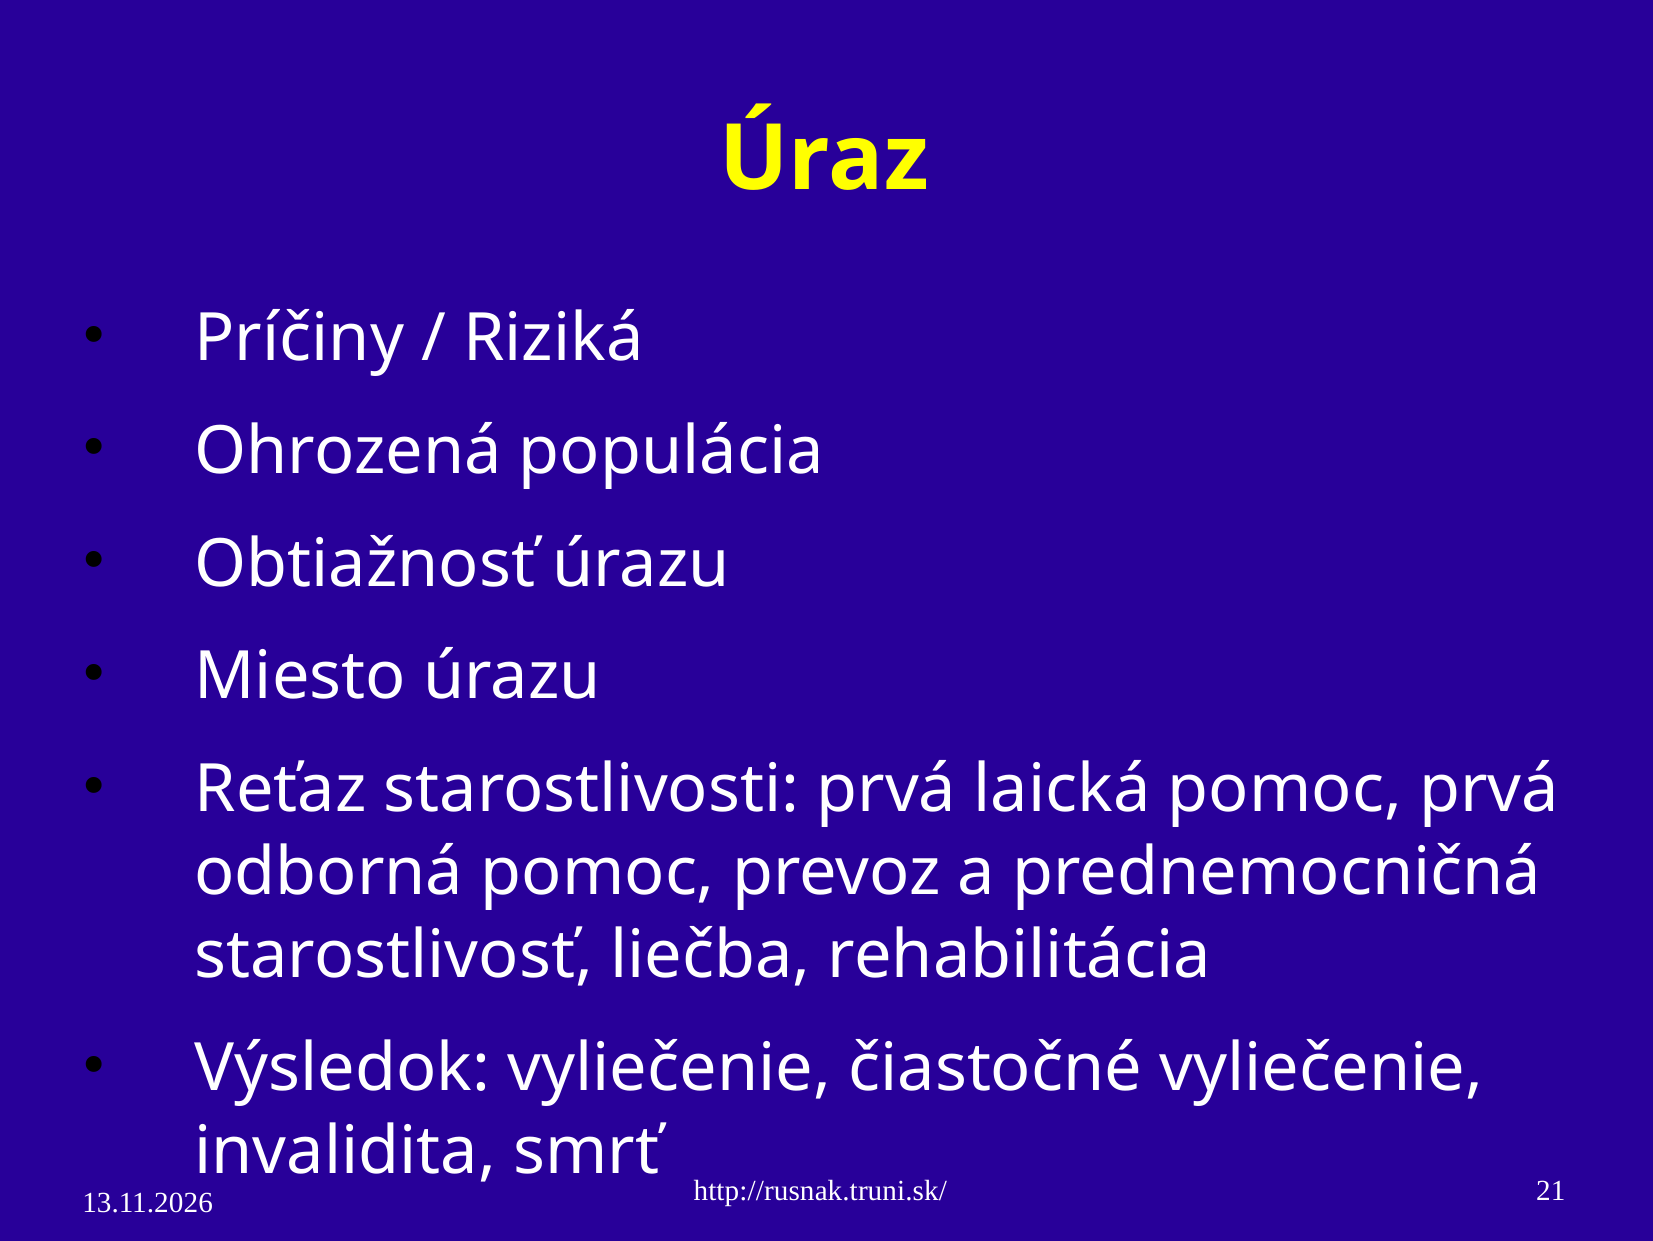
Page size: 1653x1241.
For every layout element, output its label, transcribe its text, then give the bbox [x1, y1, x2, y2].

list Príčiny / Riziká Ohrozená populácia Obtiažnosť úrazu Miesto úrazu Reťaz starostlivosti: prvá laická pomoc, prvá odborná pomoc, prevoz a prednemocničná starostlivosť, liečba, rehabilitácia Výsledok: vyliečenie, čiastočné vyliečenie, invalidita, smrť [82, 290, 1567, 1187]
footer http://rusnak.truni.sk/ [661, 1187, 980, 1229]
slide_number 21 [1185, 1187, 1566, 1211]
title Úraz [82, 56, 1567, 245]
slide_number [82, 1187, 224, 1221]
